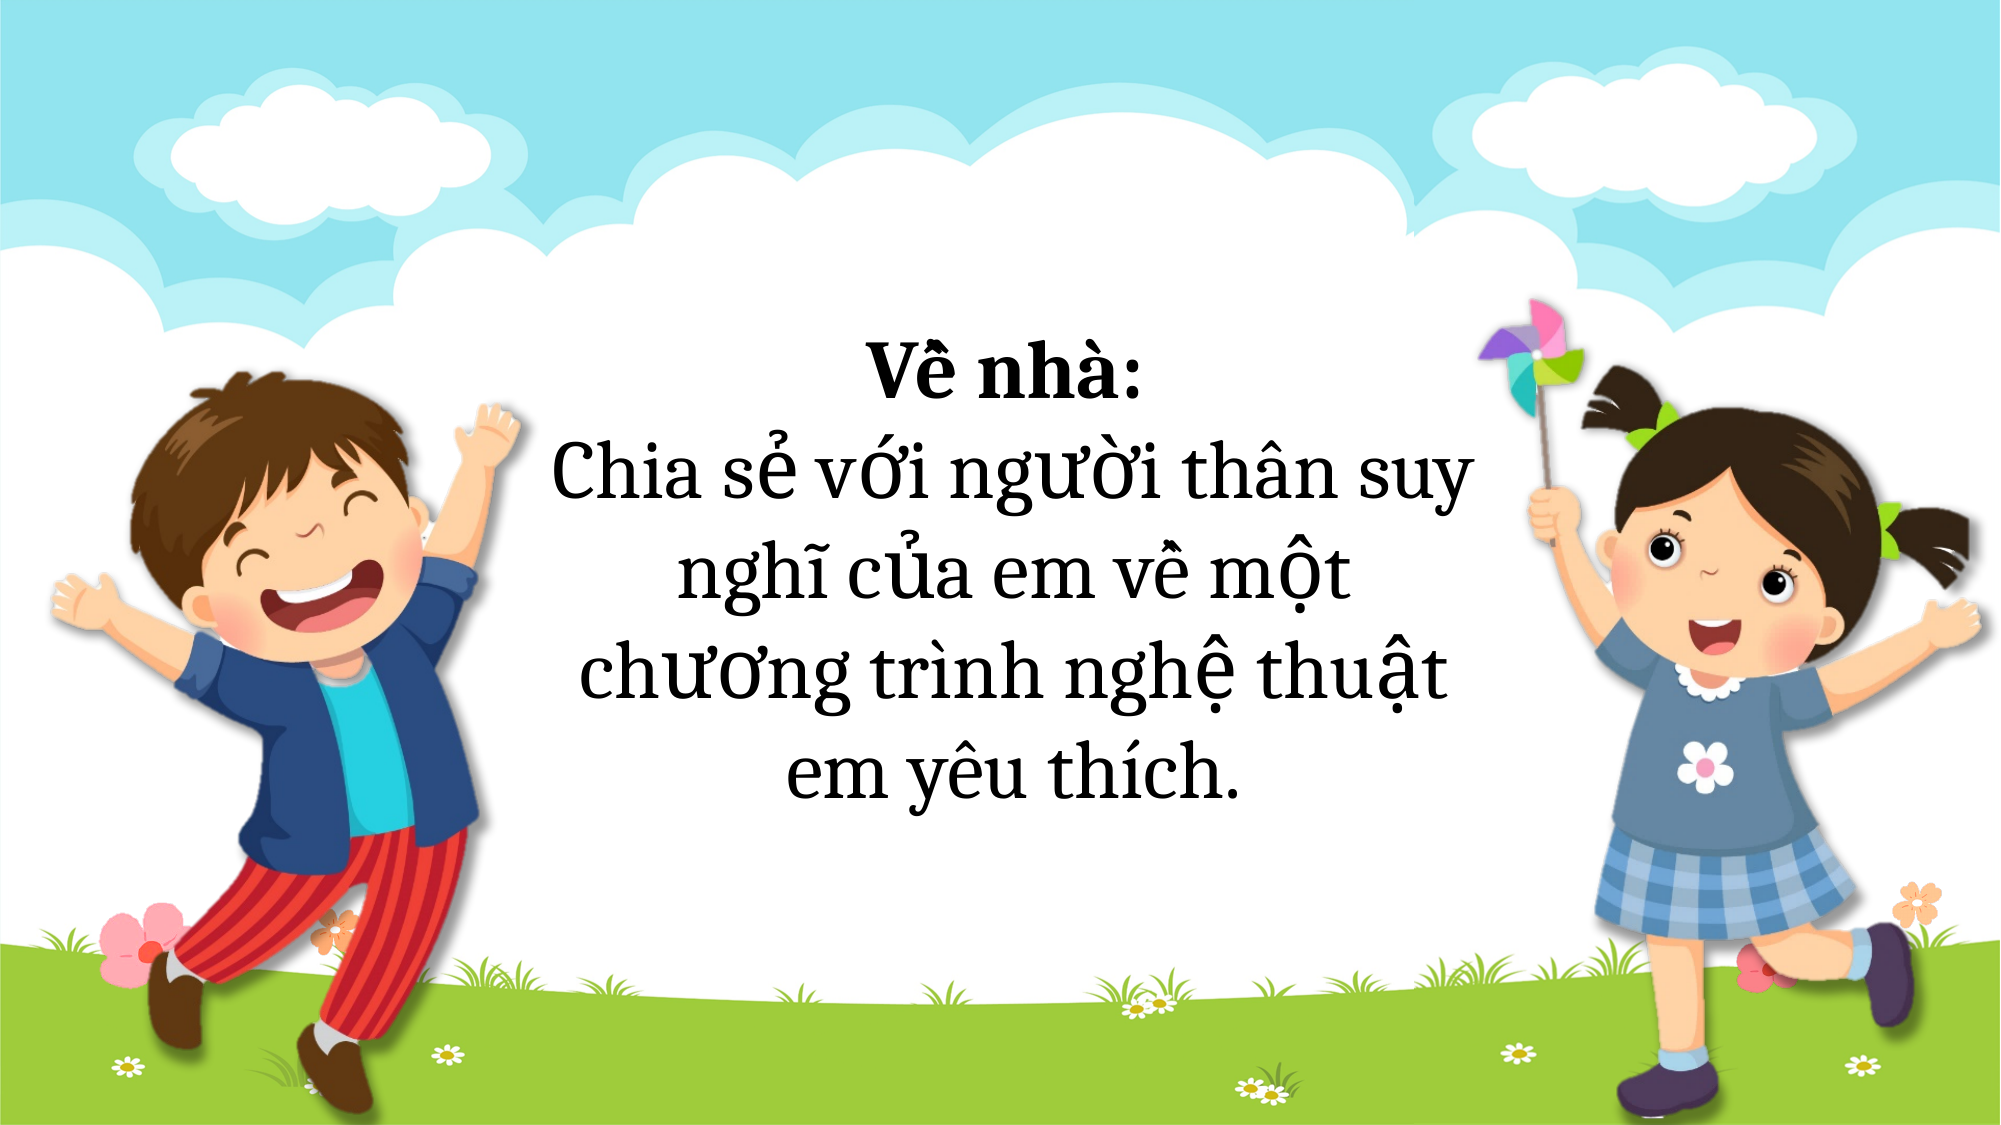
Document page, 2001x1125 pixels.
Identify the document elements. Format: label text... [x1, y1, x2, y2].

text_box Về nhà: Chia sẻ với người thân suy nghĩ của em về một chương trình nghệ thuật em yêu thích. [581, 308, 1468, 823]
picture [0, 0, 2001, 1125]
